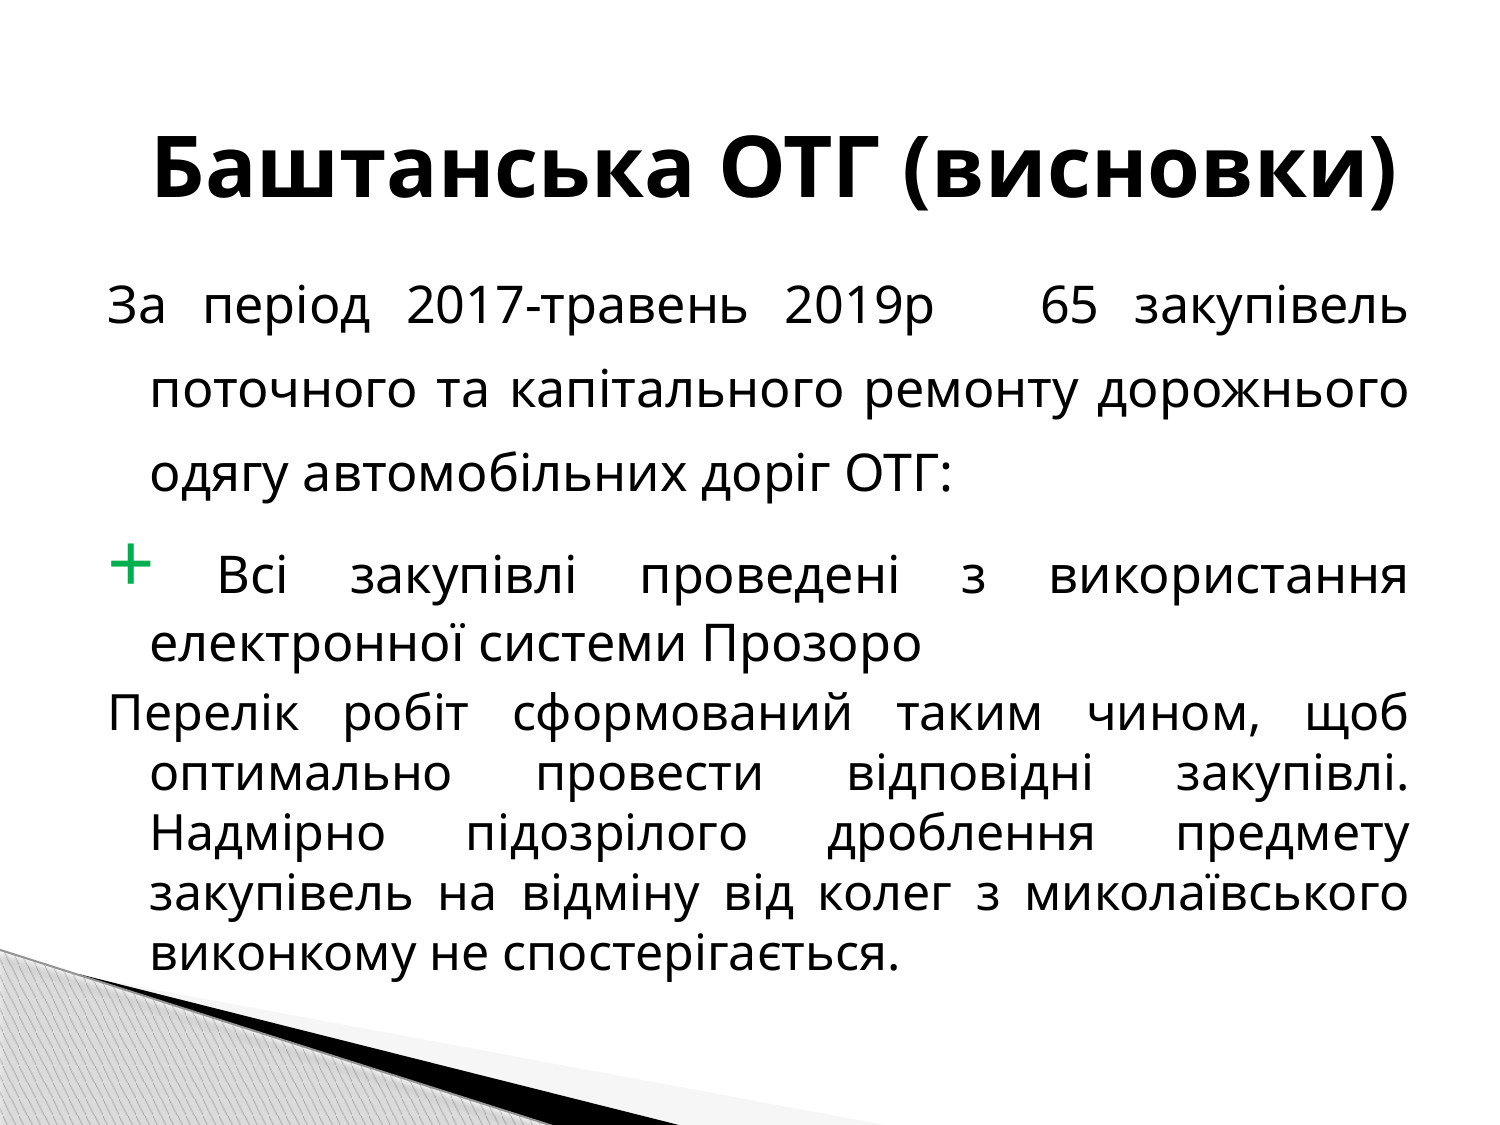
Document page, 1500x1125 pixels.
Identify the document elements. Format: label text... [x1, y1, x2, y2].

list За період 2017-травень 2019р 65 закупівель поточного та капітального ремонту дорожнього одягу автомобільних доріг ОТГ: + Всі закупівлі проведені з використання електронної системи Прозоро Перелік робіт сформований таким чином, щоб оптимально провести відповідні закупівлі. Надмірно підозрілого дроблення предмету закупівель на відміну від колег з миколаївського виконкому не спостерігається. [75, 243, 1425, 986]
text_box Баштанська ОТГ (висновки) [99, 70, 1450, 258]
